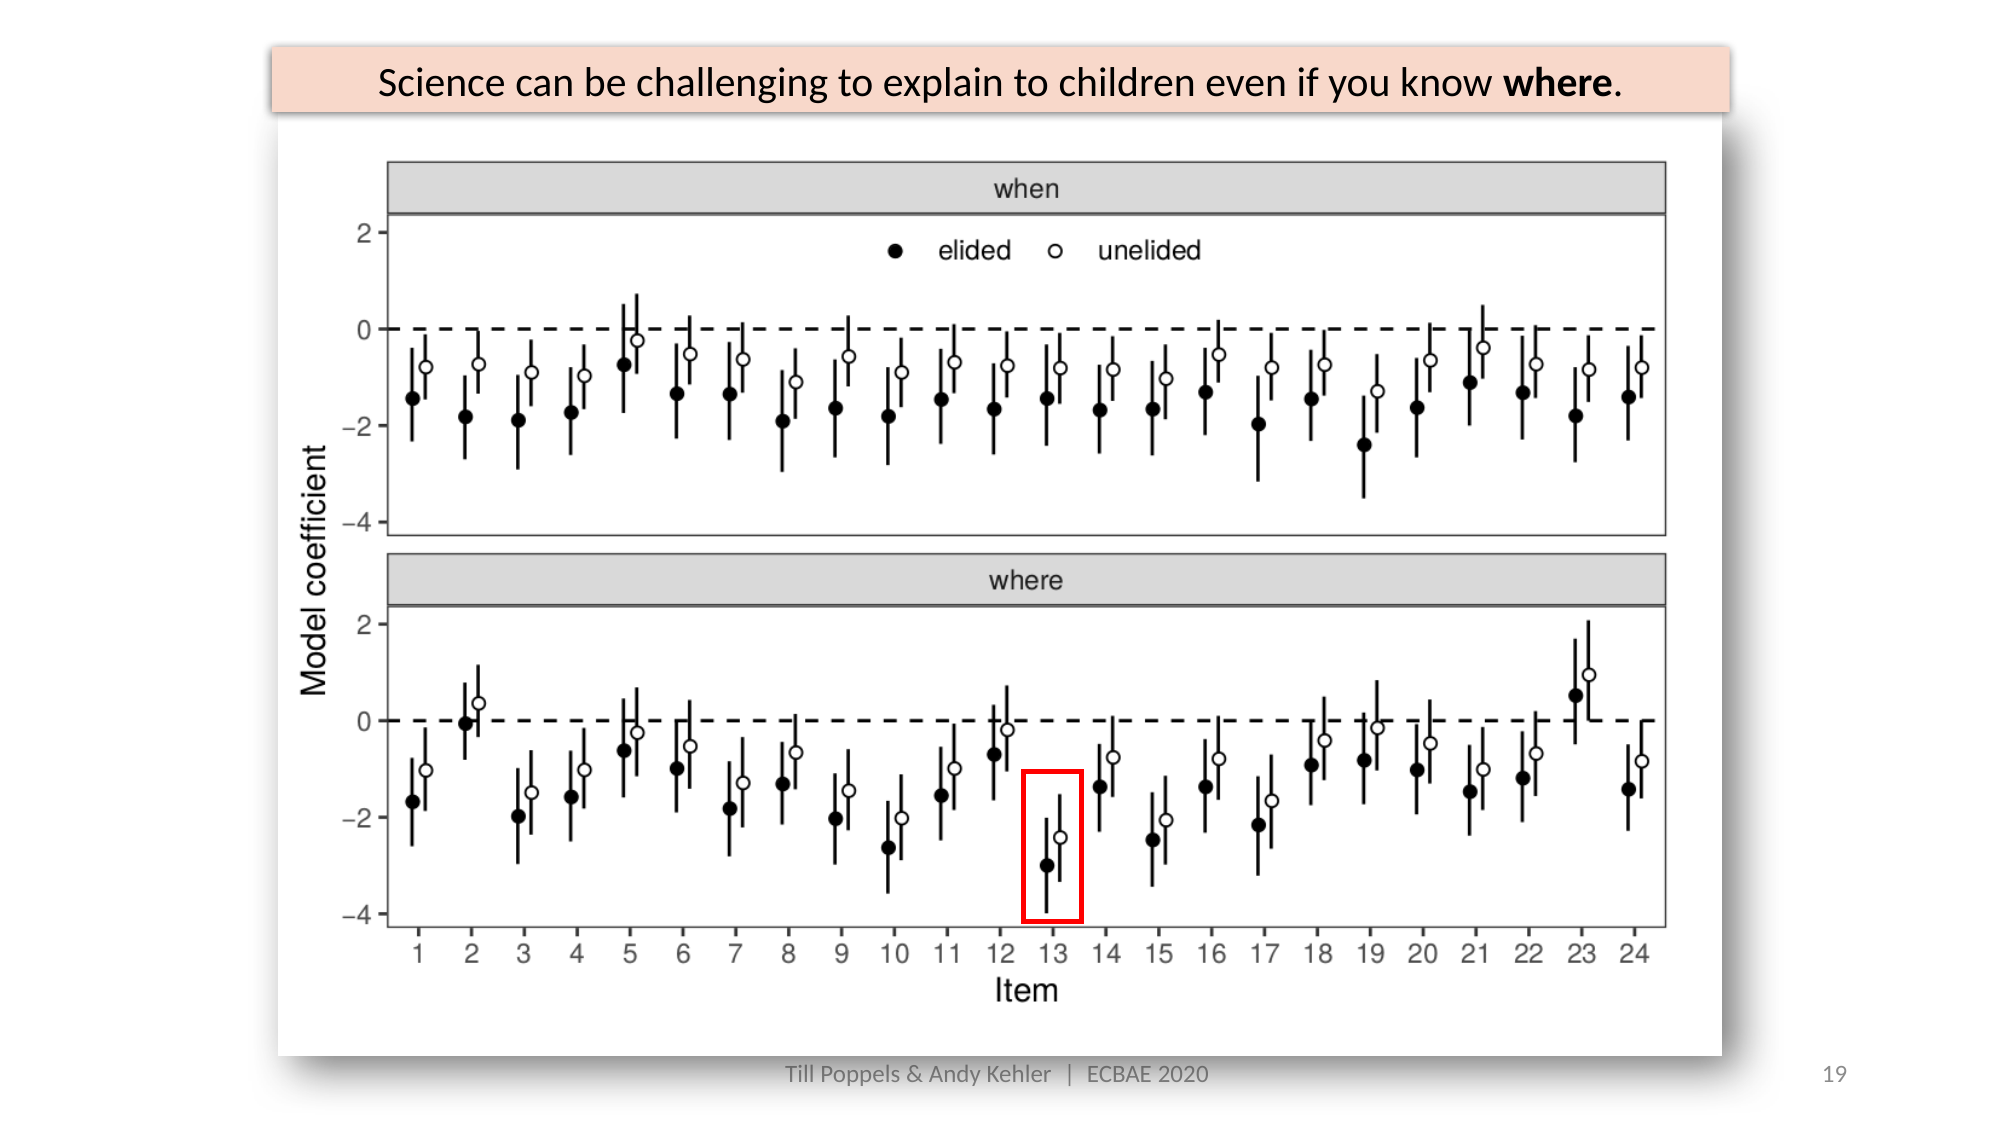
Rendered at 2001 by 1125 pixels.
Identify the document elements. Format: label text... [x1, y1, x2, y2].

picture [278, 111, 1722, 1056]
text_box Science can be challenging to explain to children even if you know where. [271, 46, 1730, 112]
slide_number 19 [1719, 1042, 1863, 1103]
